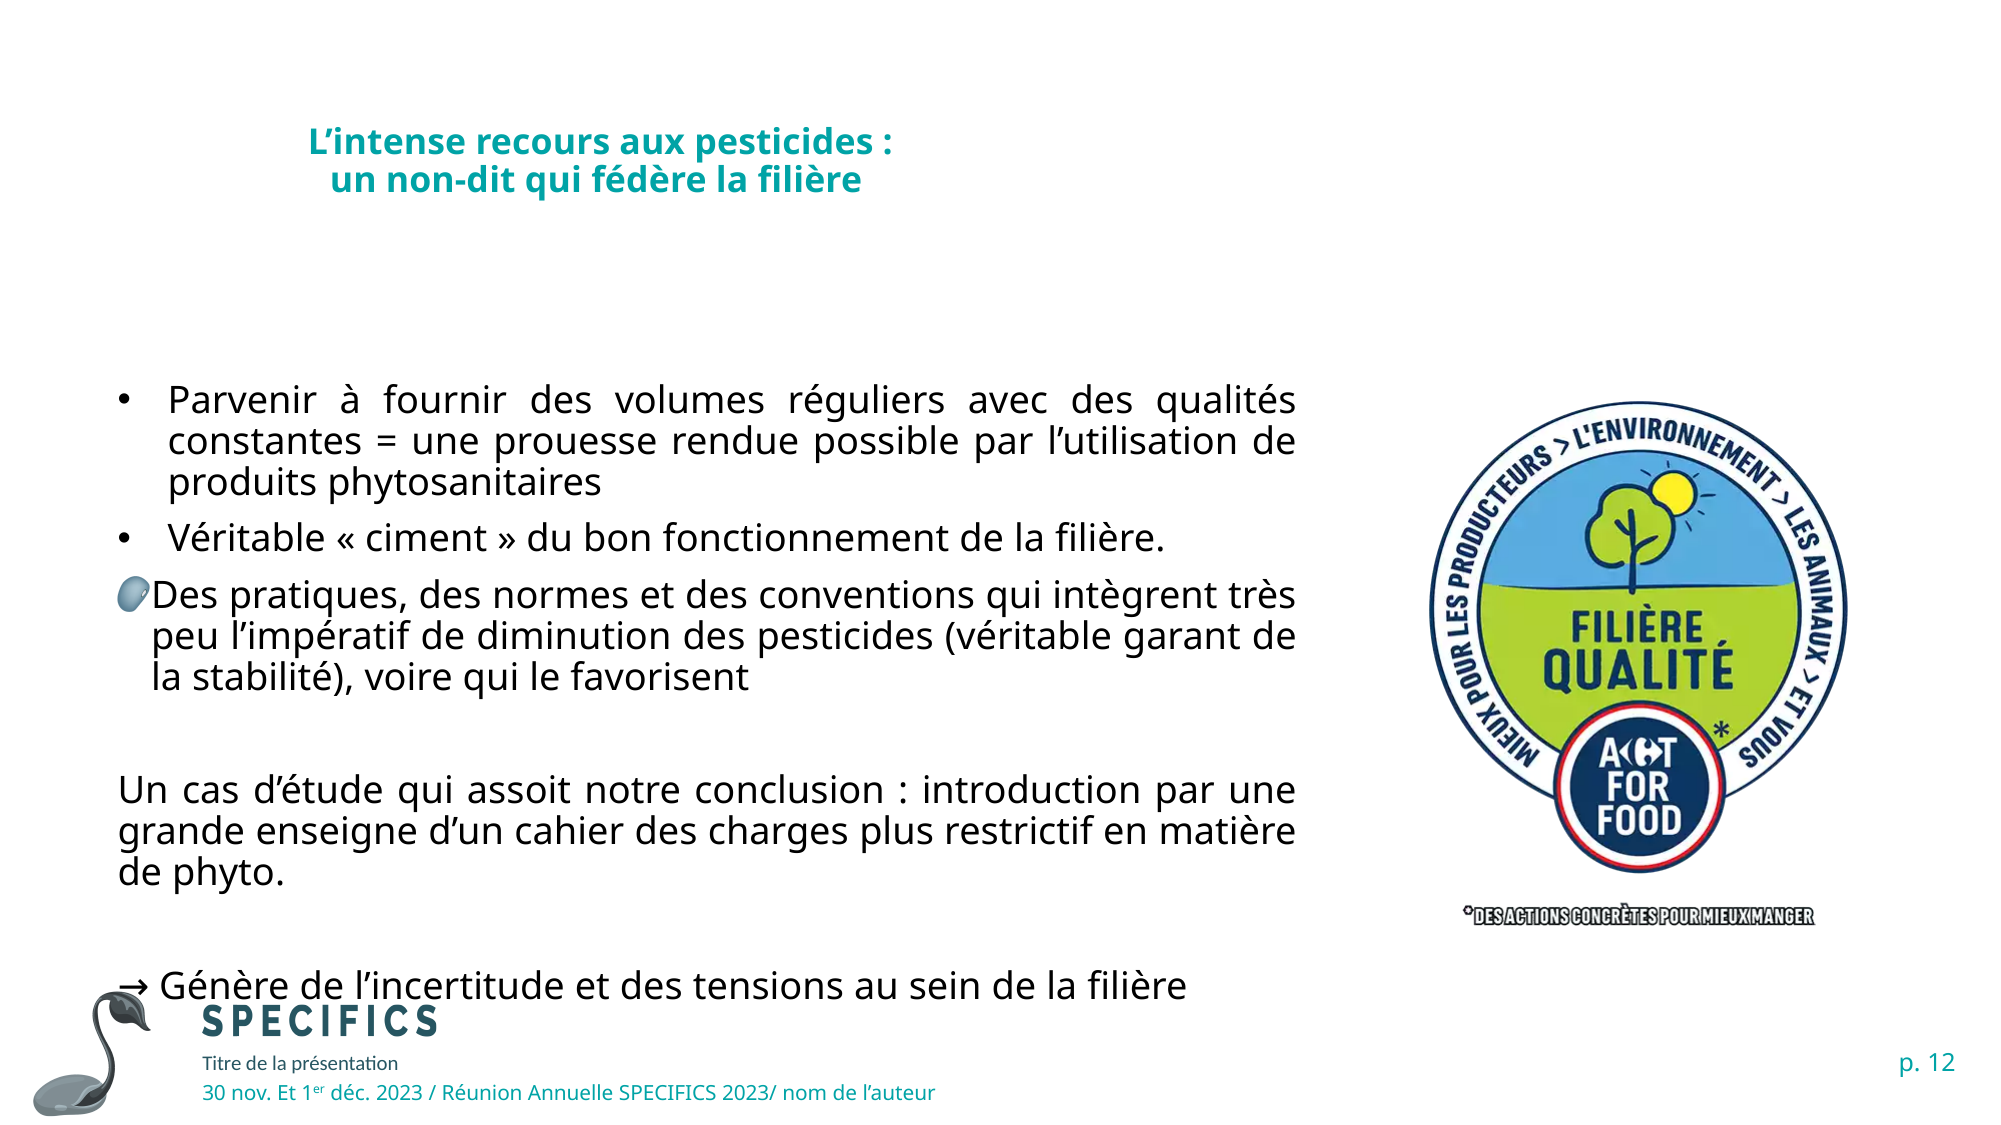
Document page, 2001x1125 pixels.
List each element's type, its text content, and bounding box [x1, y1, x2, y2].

picture [117, 576, 150, 612]
picture [187, 1016, 459, 1042]
picture [1412, 401, 1863, 926]
title L’intense recours aux pesticides : un non-dit qui fédère la filière [21, 115, 1196, 250]
list Parvenir à fournir des volumes réguliers avec des qualités constantes = une prouesse rendue possible par l’utilisation de produits phytosanitaires Véritable « ciment » du bon fonctionnement de la filière. Des pratiques, des normes et des conventions qui intègrent très peu l’impératif de diminution des pesticides (véritable garant de la stabilité), voire qui le favorisent Un cas d’étude qui assoit notre conclusion : introduction par une grande enseigne d’un cahier des charges plus restrictif en matière de phyto. → Génère de l’incertitude et des tensions au sein de la filière [102, 311, 1313, 1016]
